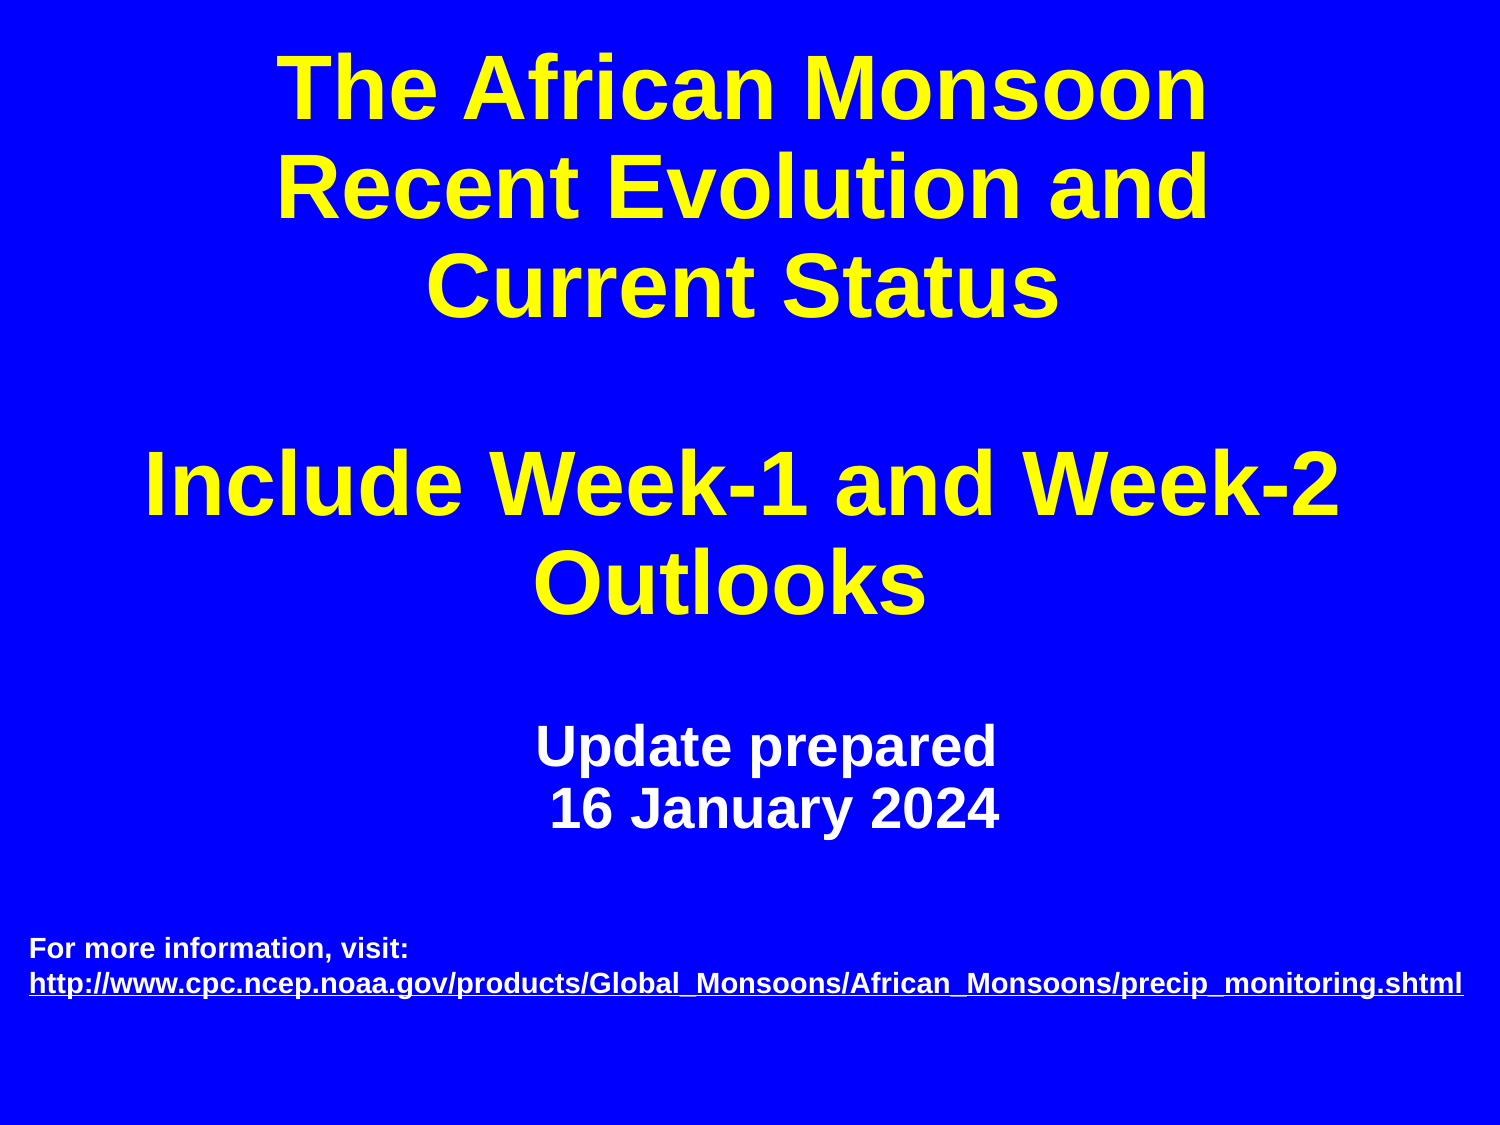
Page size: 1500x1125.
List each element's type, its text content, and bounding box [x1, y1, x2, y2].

text_box Update prepared 16 January 2024 [275, 708, 1275, 850]
text_box For more information, visit: http://www.cpc.ncep.noaa.gov/products/Global_Monsoons/African_Monsoons/precip_monitoring.shtml [13, 921, 1484, 1007]
title The African Monsoon Recent Evolution and Current Status Include Week-1 and Week-2 Outlooks [112, 37, 1375, 638]
